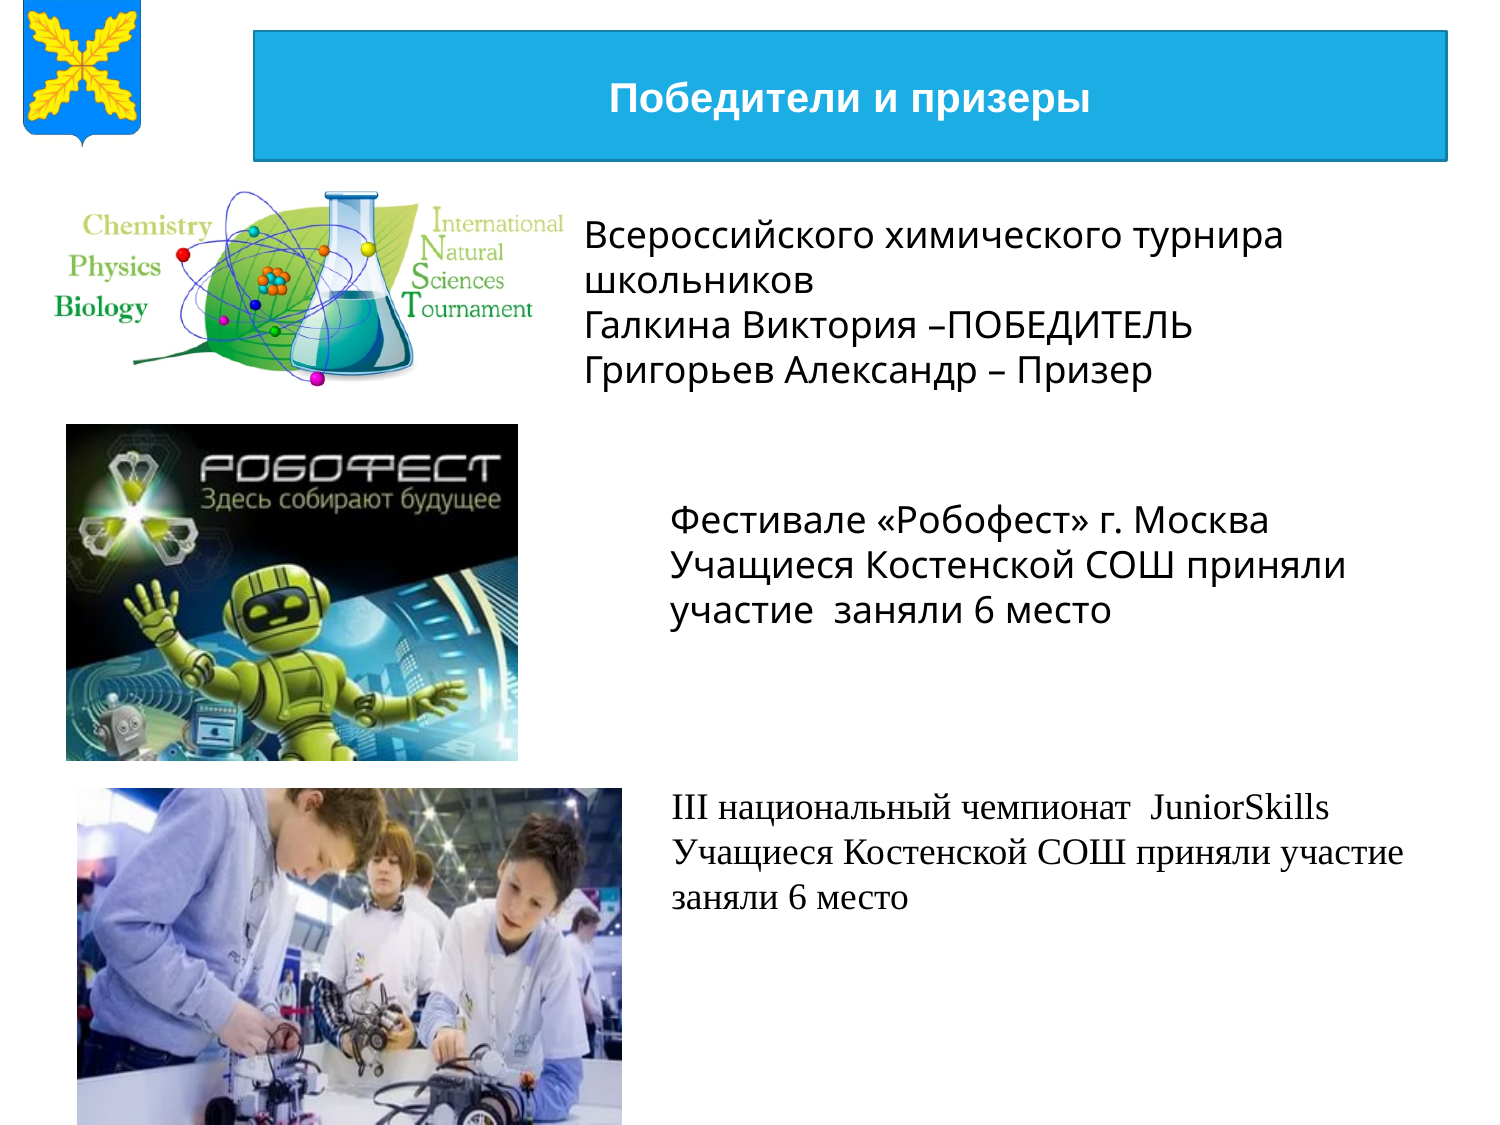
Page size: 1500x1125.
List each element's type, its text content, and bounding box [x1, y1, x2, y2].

text_box Победители и призеры [253, 30, 1448, 162]
picture [373, 758, 393, 762]
picture [66, 424, 519, 762]
picture [23, 0, 141, 147]
text_box Всероссийского химического турнира школьников Галкина Виктория –ПОБЕДИТЕЛЬ Григорьев Александр – Призер [568, 203, 1313, 444]
picture [77, 788, 622, 1125]
text_box Фестивале «Робофест» г. Москва Учащиеся Костенской СОШ приняли участие заняли 6 место [655, 488, 1406, 639]
text_box III национальный чемпионат JuniorSkills Учащиеся Костенской СОШ приняли участие заняли 6 место [656, 775, 1440, 970]
picture [15, 158, 587, 395]
